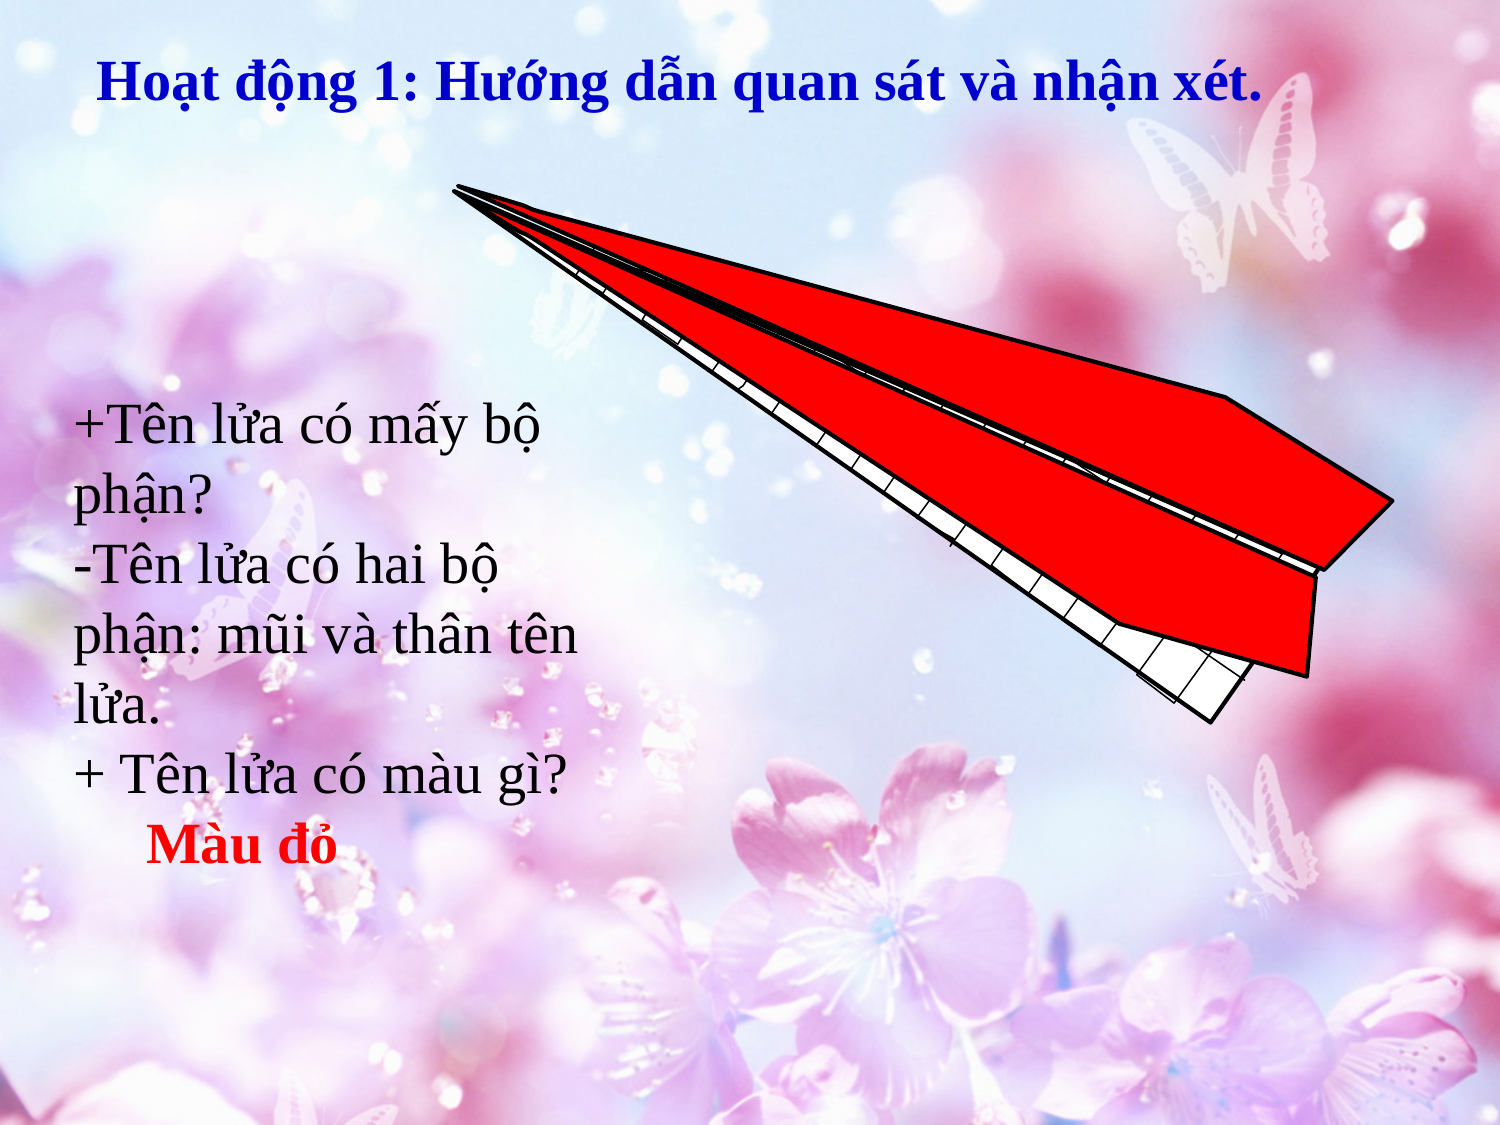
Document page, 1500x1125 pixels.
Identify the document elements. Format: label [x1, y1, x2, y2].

text_box [421, 245, 1407, 704]
picture [0, 0, 1500, 1125]
